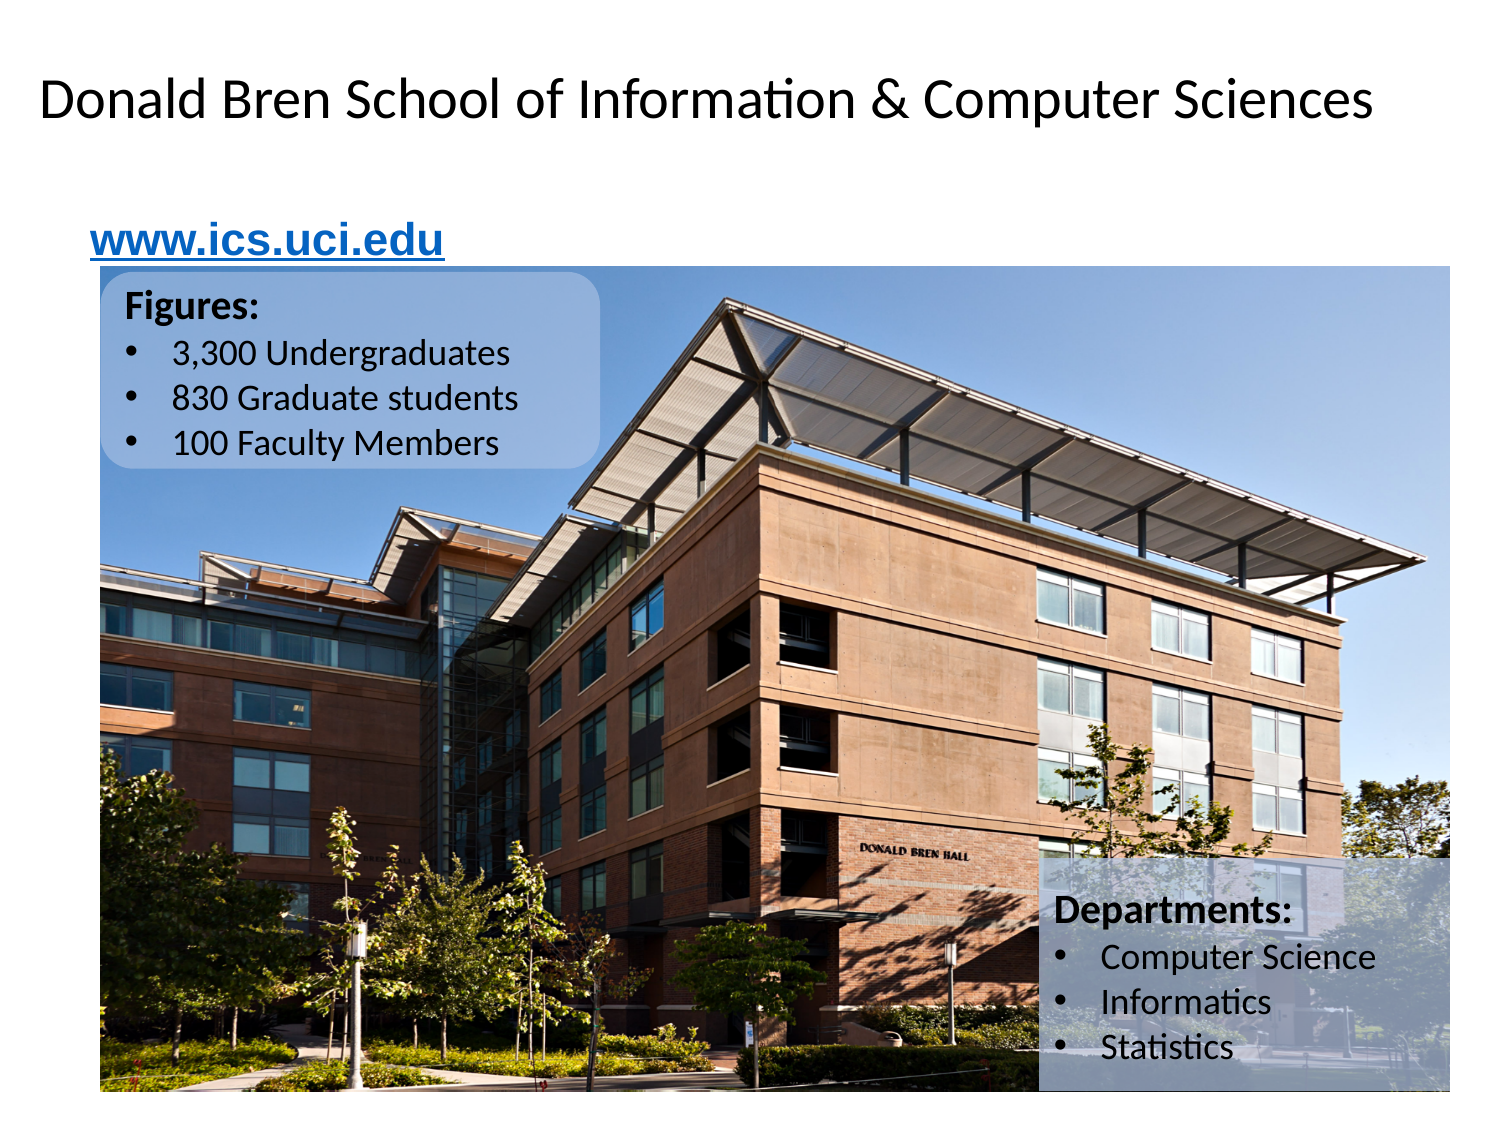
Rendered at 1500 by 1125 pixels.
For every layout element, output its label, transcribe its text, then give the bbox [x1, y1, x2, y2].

picture [100, 266, 1451, 1092]
title Donald Bren School of Information & Computer Sciences [0, 24, 1475, 175]
list www.ics.uci.edu [75, 174, 1425, 1071]
